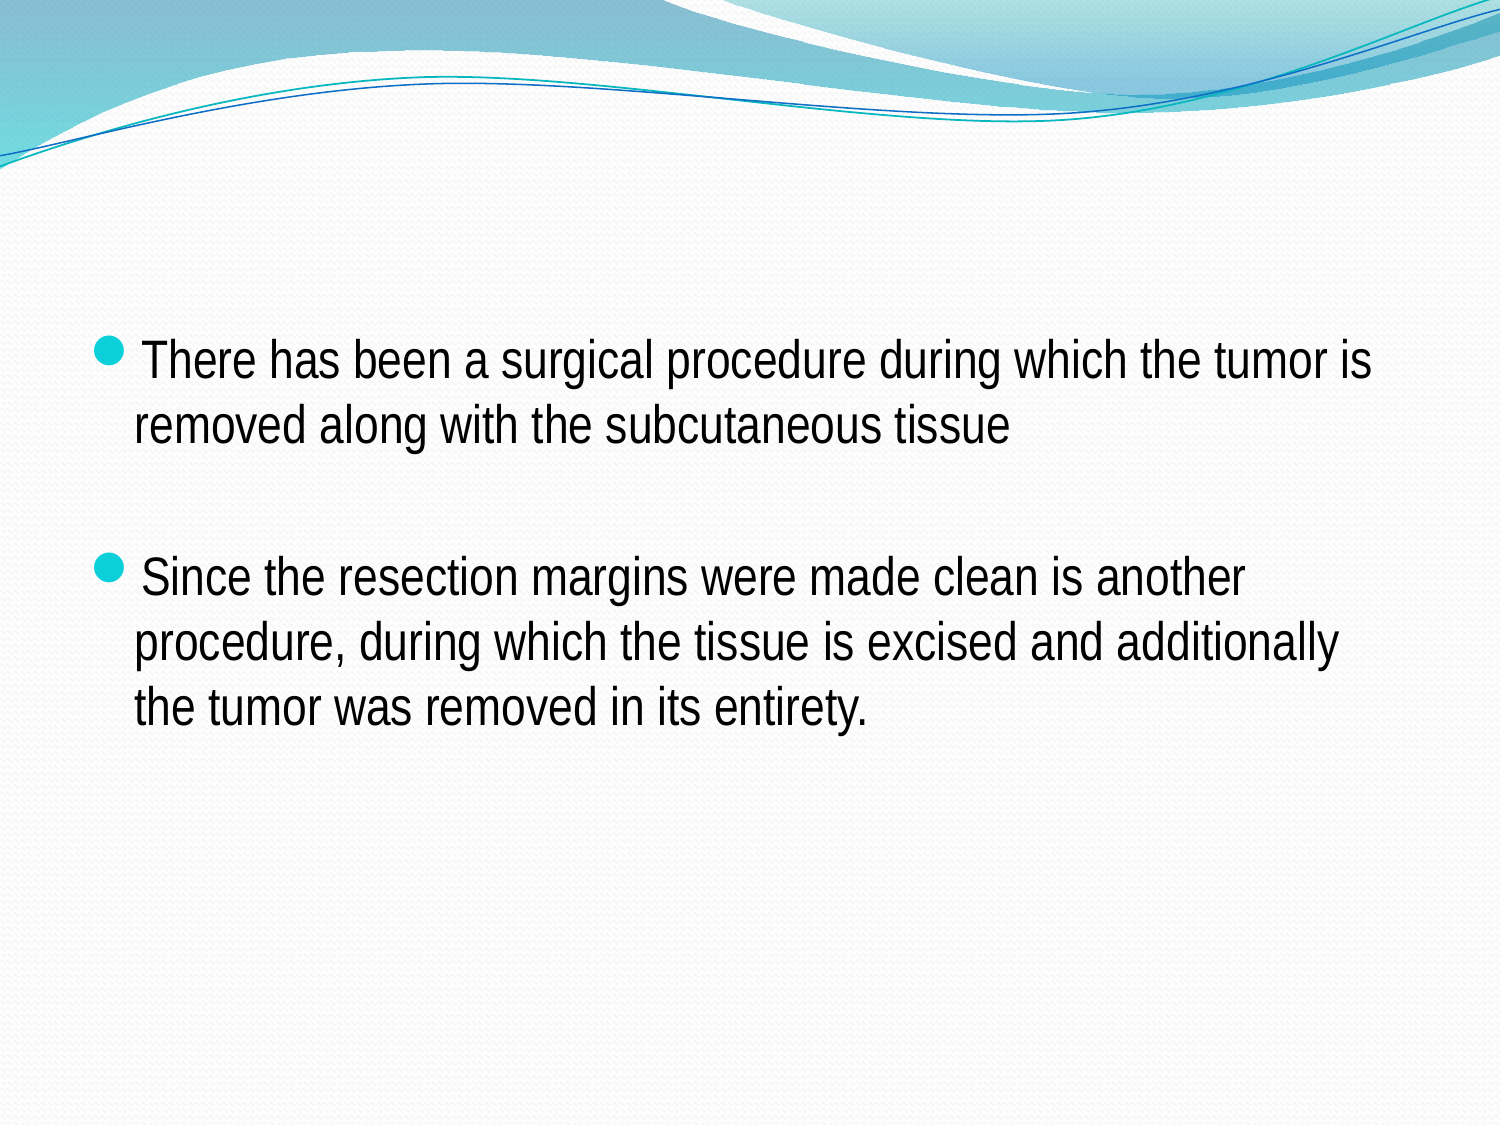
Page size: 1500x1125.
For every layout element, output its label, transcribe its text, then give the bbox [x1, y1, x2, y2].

list There has been a surgical procedure during which the tumor is removed along with the subcutaneous tissue Since the resection margins were made clean is another procedure, during which the tissue is excised and additionally the tumor was removed in its entirety. [75, 317, 1425, 1038]
